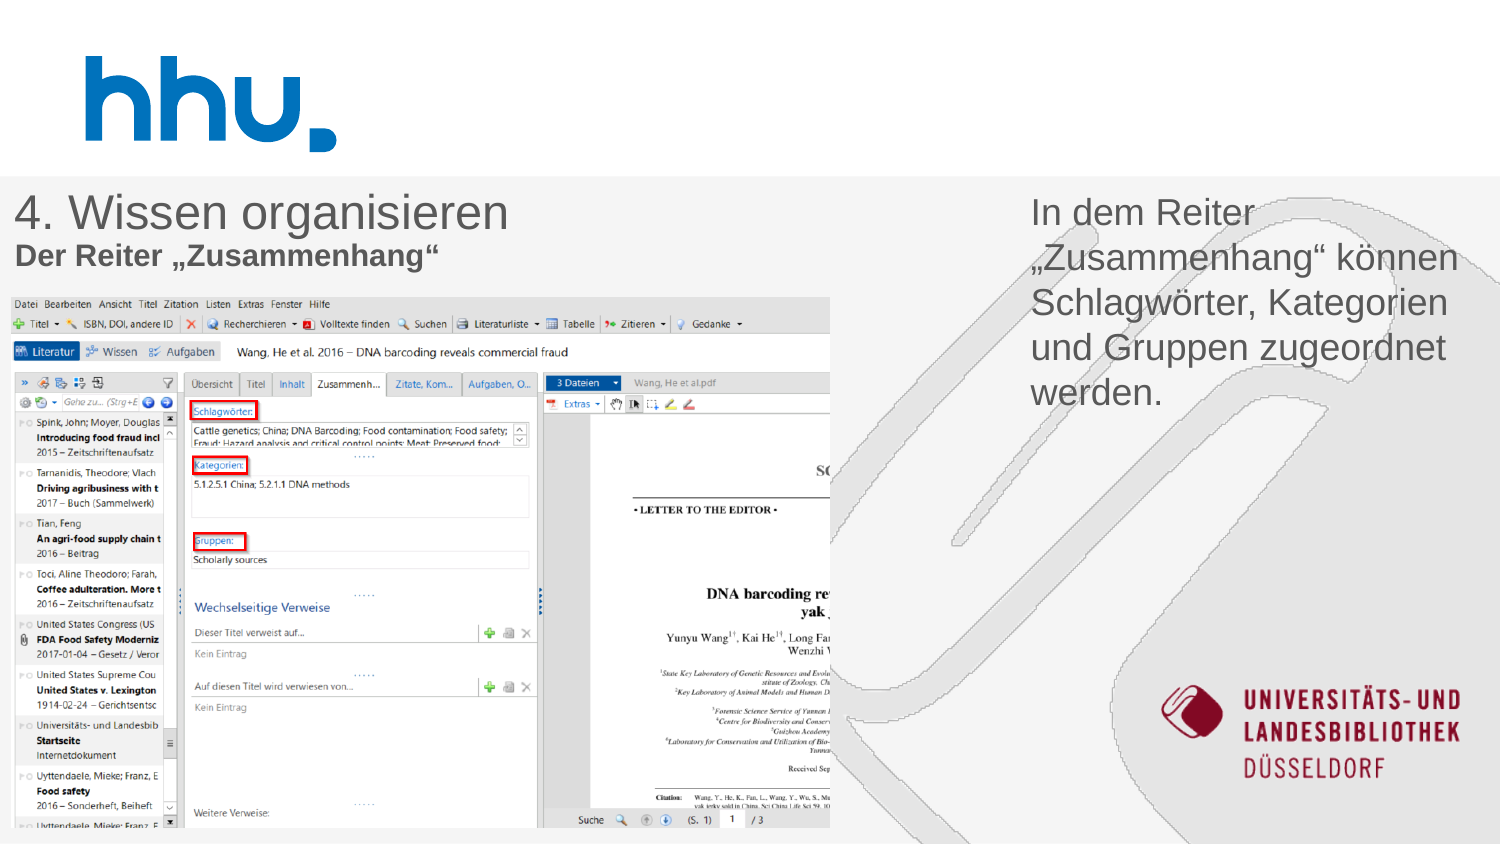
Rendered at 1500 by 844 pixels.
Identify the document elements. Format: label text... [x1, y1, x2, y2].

title 4. Wissen organisieren Der Reiter „Zusammenhang“ [0, 180, 1015, 283]
text_box In dem Reiter „Zusammenhang“ können Schlagwörter, Kategorien und Gruppen zugeordnet werden. [1015, 180, 1477, 465]
picture [11, 176, 1500, 844]
